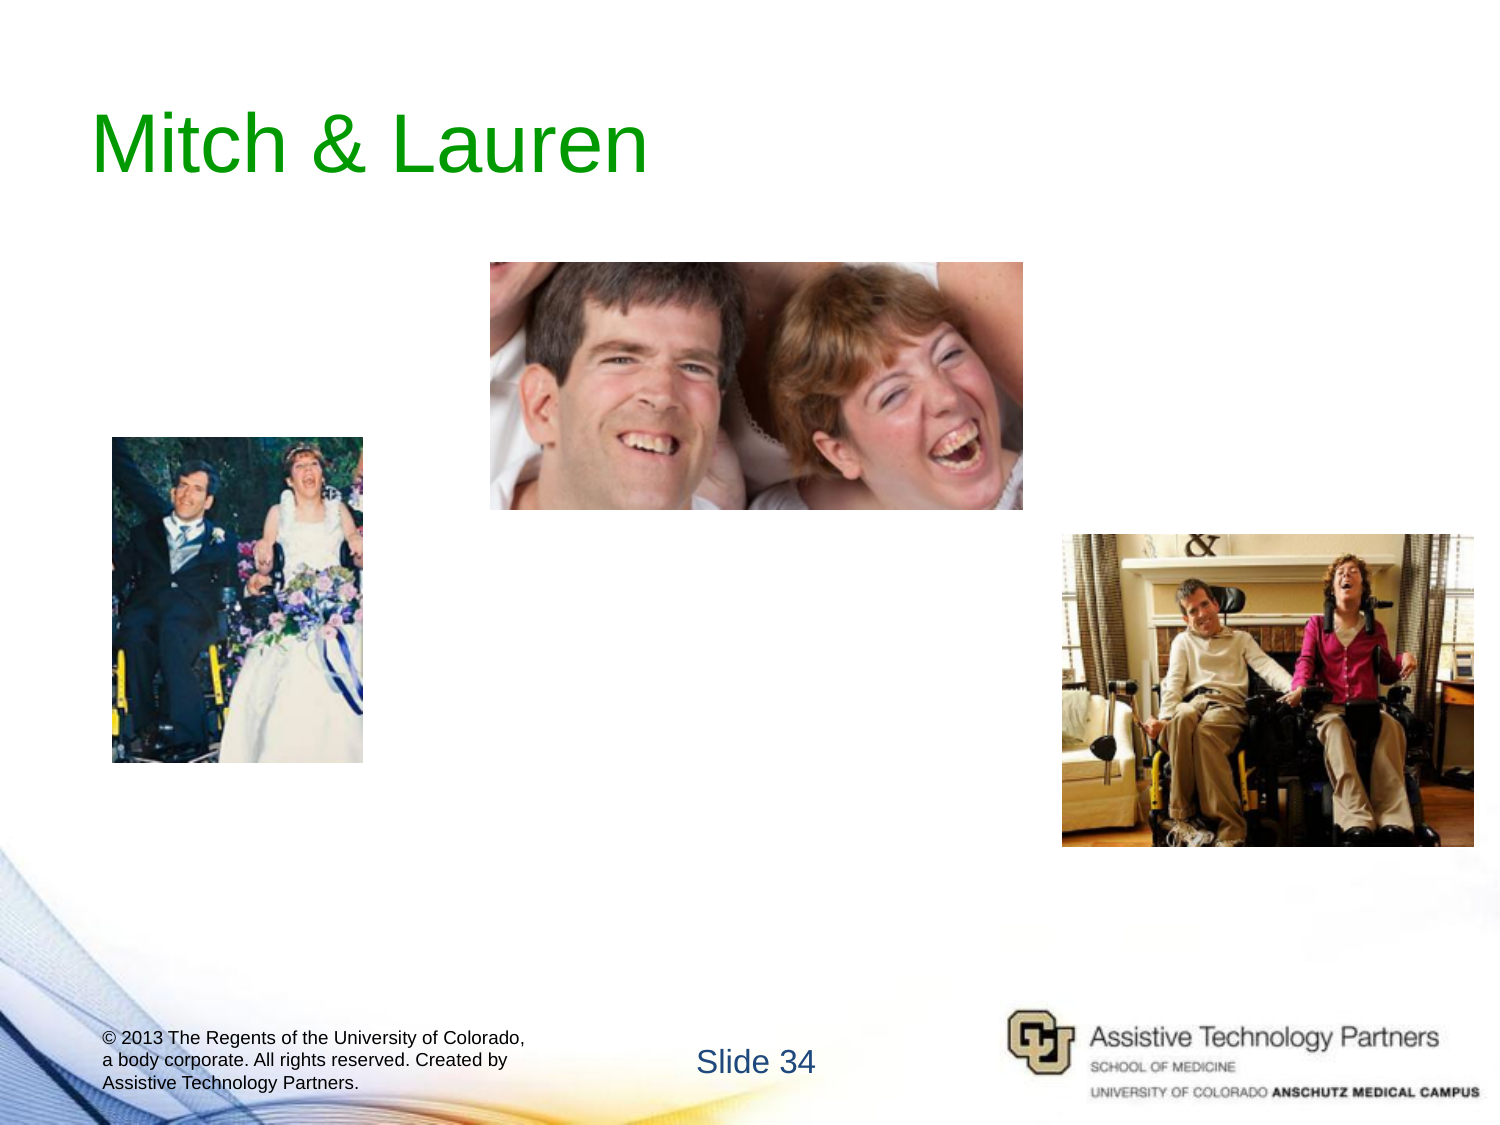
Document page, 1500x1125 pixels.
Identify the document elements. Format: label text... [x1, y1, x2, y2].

title Mitch & Lauren [75, 45, 1425, 233]
picture [0, 0, 1500, 1125]
